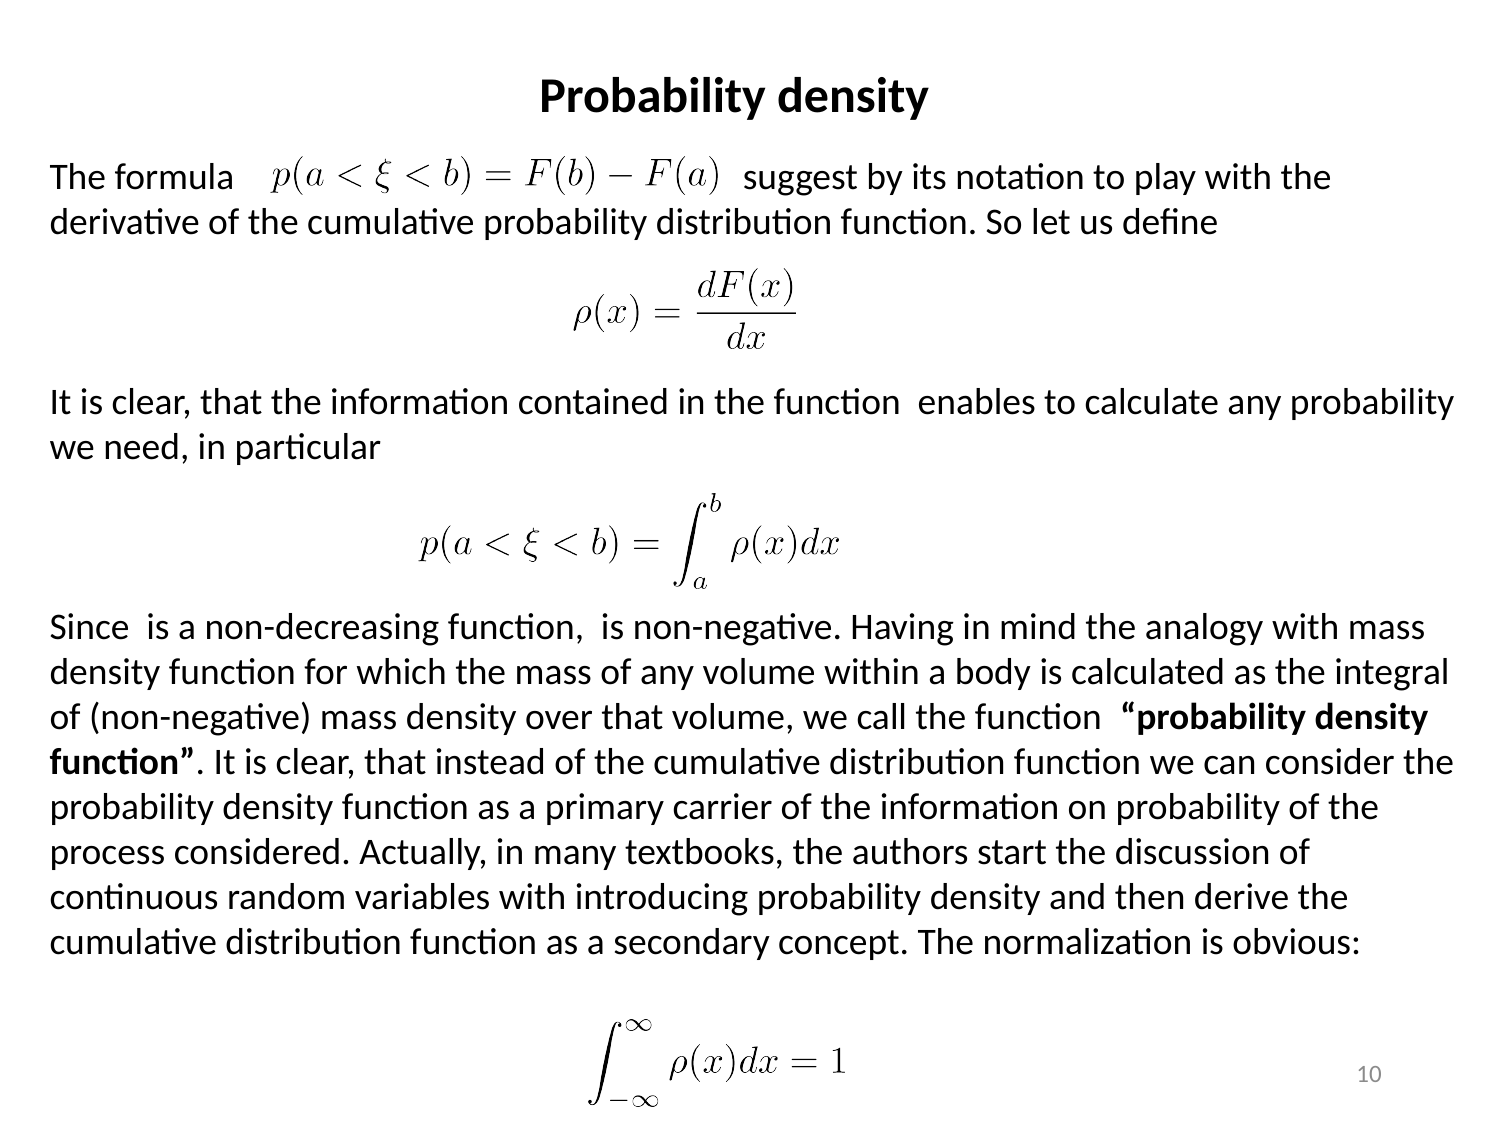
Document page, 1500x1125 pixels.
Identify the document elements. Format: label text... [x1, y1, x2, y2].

slide_number 10 [1059, 1042, 1397, 1103]
picture [573, 268, 796, 349]
picture [588, 1019, 845, 1107]
picture [270, 156, 718, 195]
picture [418, 493, 839, 589]
text_box Probability density [139, 54, 1330, 130]
